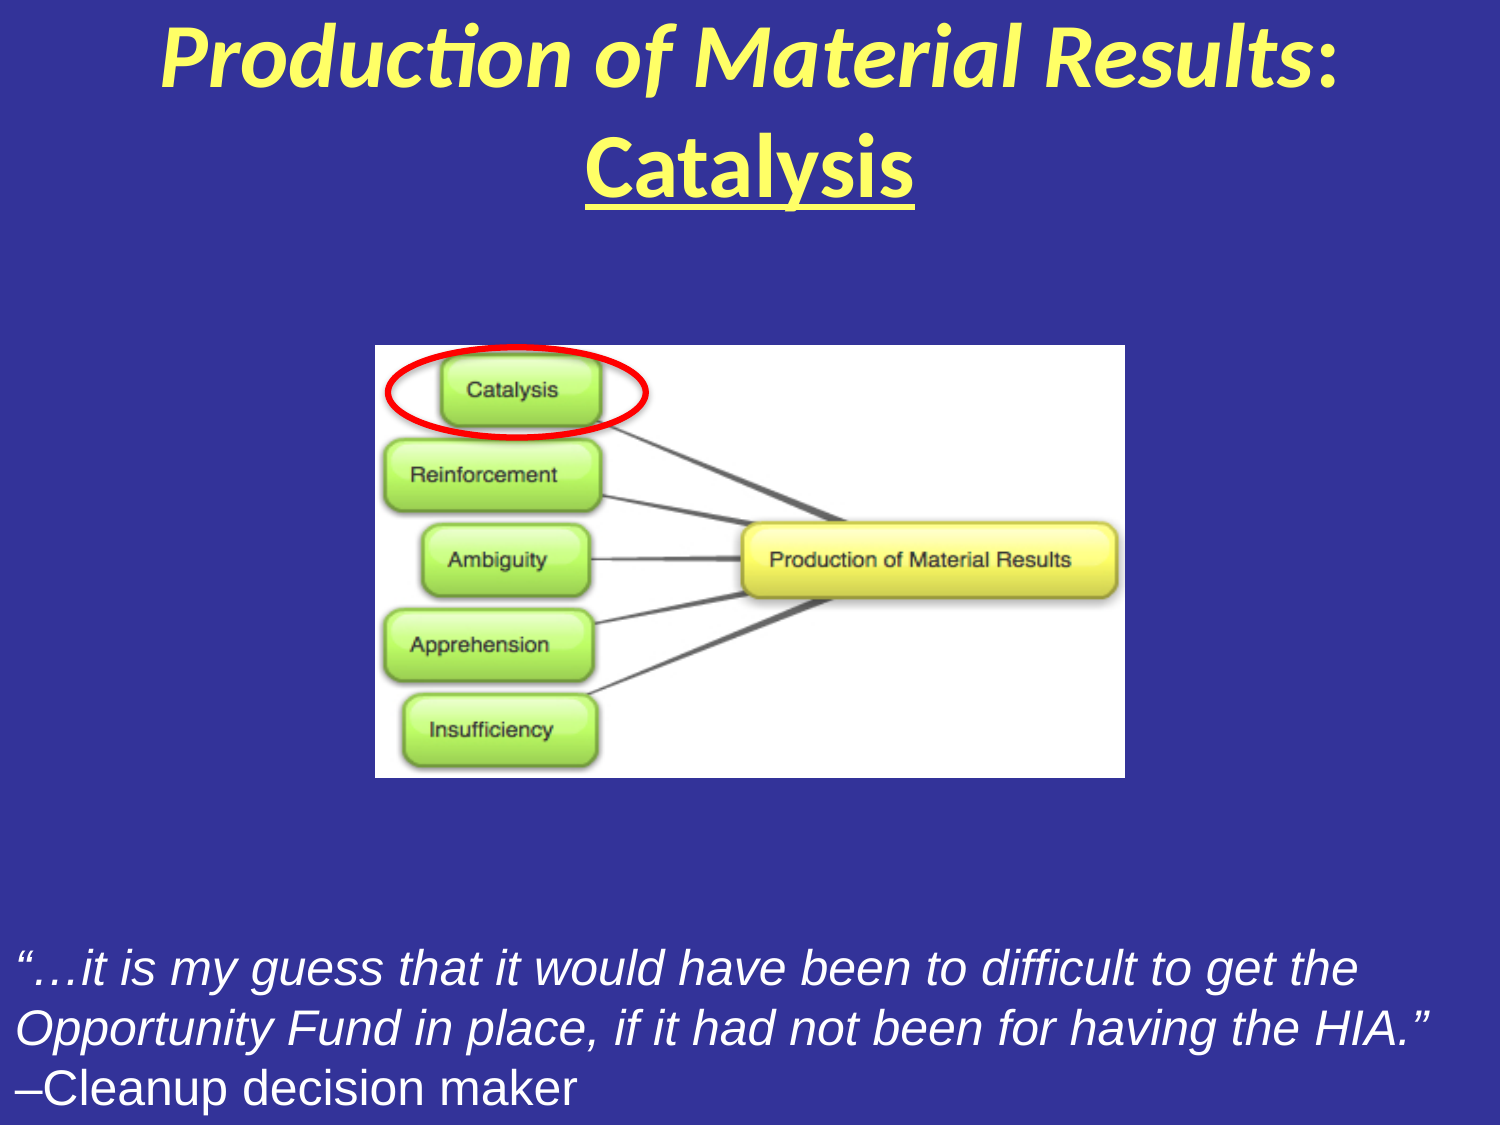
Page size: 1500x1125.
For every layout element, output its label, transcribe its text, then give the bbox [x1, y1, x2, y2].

picture [374, 344, 1126, 778]
text_box “…it is my guess that it would have been to difficult to get the Opportunity Fund in place, if it had not been for having the HIA.” –Cleanup decision maker [0, 928, 1500, 1123]
title Production of Material Results: Catalysis [0, 12, 1500, 200]
